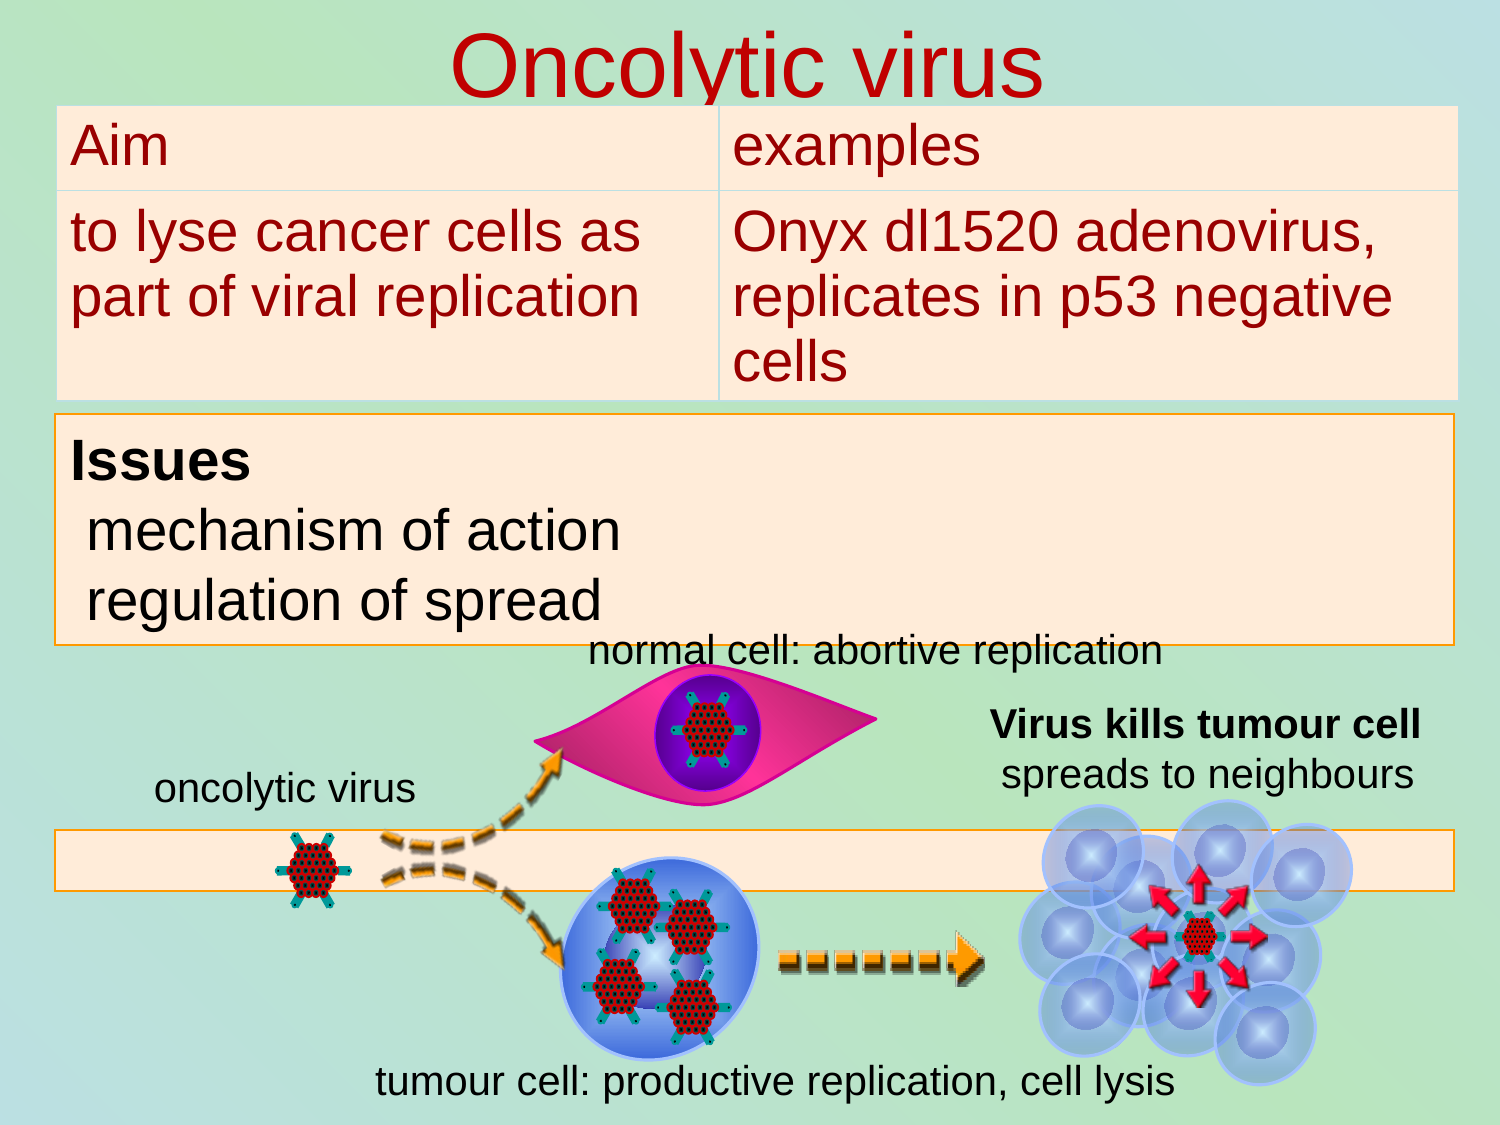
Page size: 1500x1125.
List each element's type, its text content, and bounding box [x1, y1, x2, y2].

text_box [572, 622, 839, 838]
picture [776, 926, 985, 987]
text_box Issues mechanism of action regulation of spread [55, 414, 1455, 646]
text_box tumour cell: productive replication, cell lysis [360, 1045, 1247, 1111]
picture [374, 684, 572, 1033]
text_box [655, 969, 732, 1046]
text_box Virus kills tumour cell spreads to neighbours [974, 689, 1471, 805]
text_box oncolytic virus [123, 753, 402, 819]
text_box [275, 832, 352, 909]
table_cell to lyse cancer cells as part of viral replication [57, 191, 718, 400]
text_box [671, 691, 747, 768]
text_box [1126, 861, 1268, 1008]
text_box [597, 867, 673, 944]
text_box [350, 830, 402, 891]
text_box normal cell: abortive replication [572, 614, 1239, 680]
table_header Aim [57, 106, 718, 190]
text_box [581, 948, 657, 1025]
table_header examples [720, 106, 1458, 190]
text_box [654, 888, 730, 966]
text_box [55, 830, 277, 891]
text_box [1355, 830, 1455, 891]
table_cell Onyx dl1520 adenovirus, replicates in p53 negative cells [720, 191, 1458, 400]
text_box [1022, 798, 1350, 1088]
title Oncolytic virus [47, 0, 1449, 148]
text_box [546, 830, 1017, 891]
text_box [565, 852, 755, 1066]
